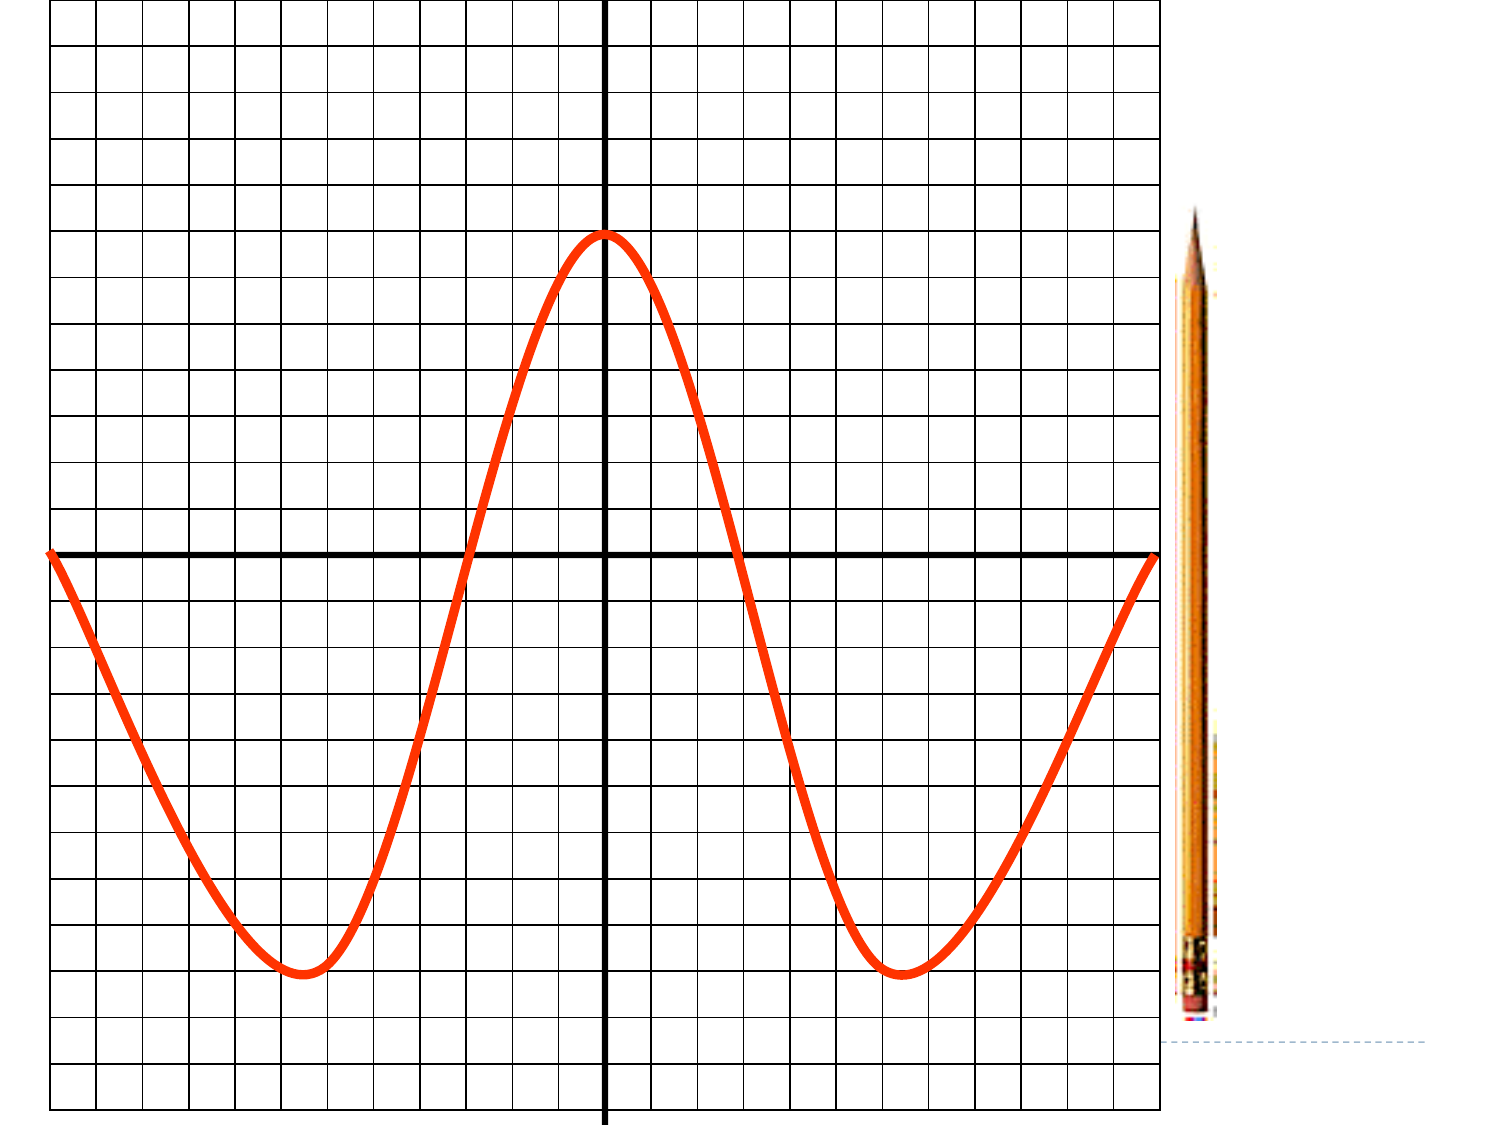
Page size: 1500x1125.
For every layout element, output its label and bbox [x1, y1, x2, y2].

text_box [49, 0, 1161, 1125]
picture [1174, 199, 1218, 1021]
